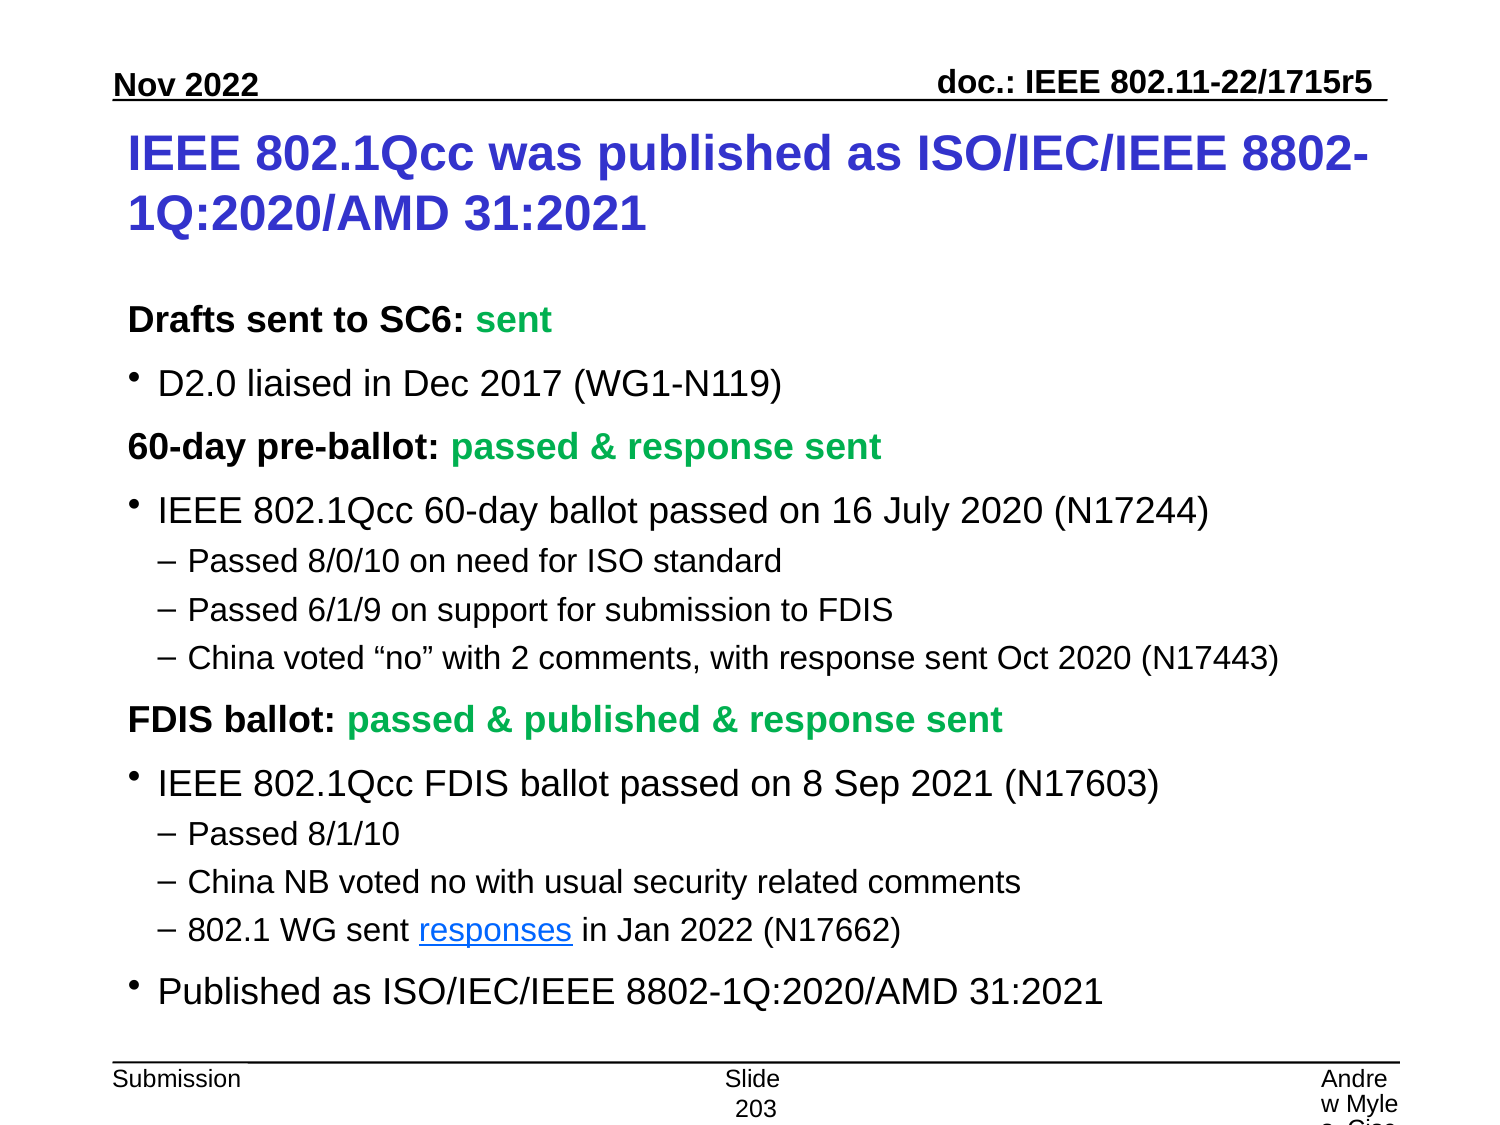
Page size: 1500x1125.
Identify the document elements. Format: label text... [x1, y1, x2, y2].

footer Andrew Myles, Cisco [1320, 1061, 1402, 1093]
list Drafts sent to SC6: sent D2.0 liaised in Dec 2017 (WG1-N119) 60-day pre-ballot: passed & response sent IEEE 802.1Qcc 60-day ballot passed on 16 July 2020 (N17244) Passed 8/0/10 on need for ISO standard Passed 6/1/9 on support for submission to FDIS China voted “no” with 2 comments, with response sent Oct 2020 (N17443) FDIS ballot: passed & published & response sent IEEE 802.1Qcc FDIS ballot passed on 8 Sep 2021 (N17603) Passed 8/1/10 China NB voted no with usual security related comments 802.1 WG sent responses in Jan 2022 (N17662) Published as ISO/IEC/IEEE 8802-1Q:2020/AMD 31:2021 [112, 287, 1388, 963]
title IEEE 802.1Qcc was published as ISO/IEC/IEEE 8802-1Q:2020/AMD 31:2021 [112, 112, 1388, 287]
slide_number Slide 203 [709, 1061, 803, 1093]
